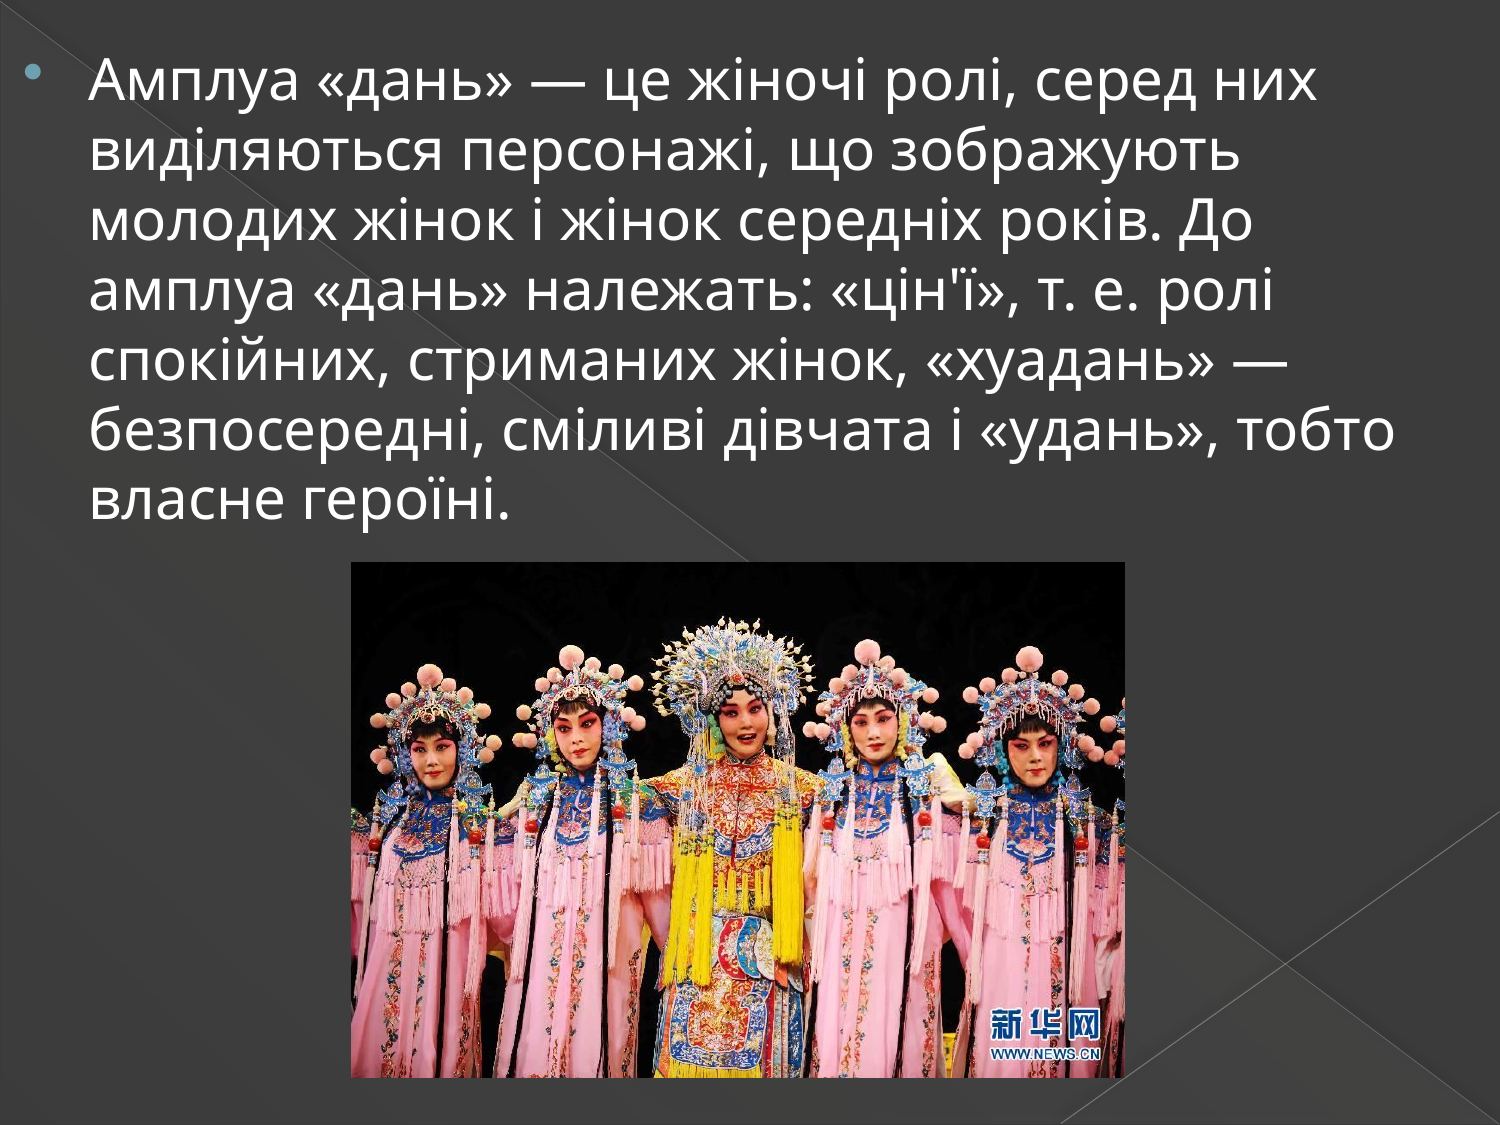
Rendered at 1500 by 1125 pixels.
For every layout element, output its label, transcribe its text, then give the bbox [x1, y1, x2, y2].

list Амплуа «дань» — це жіночі ролі, серед них виділяються персонажі, що зображують молодих жінок і жінок середніх років. До амплуа «дань» належать: «цін'ї», т. е. ролі спокійних, стриманих жінок, «хуадань» — безпосередні, сміливі дівчата і «удань», тобто власне героїні. [0, 35, 1465, 1013]
picture [351, 562, 1126, 1079]
